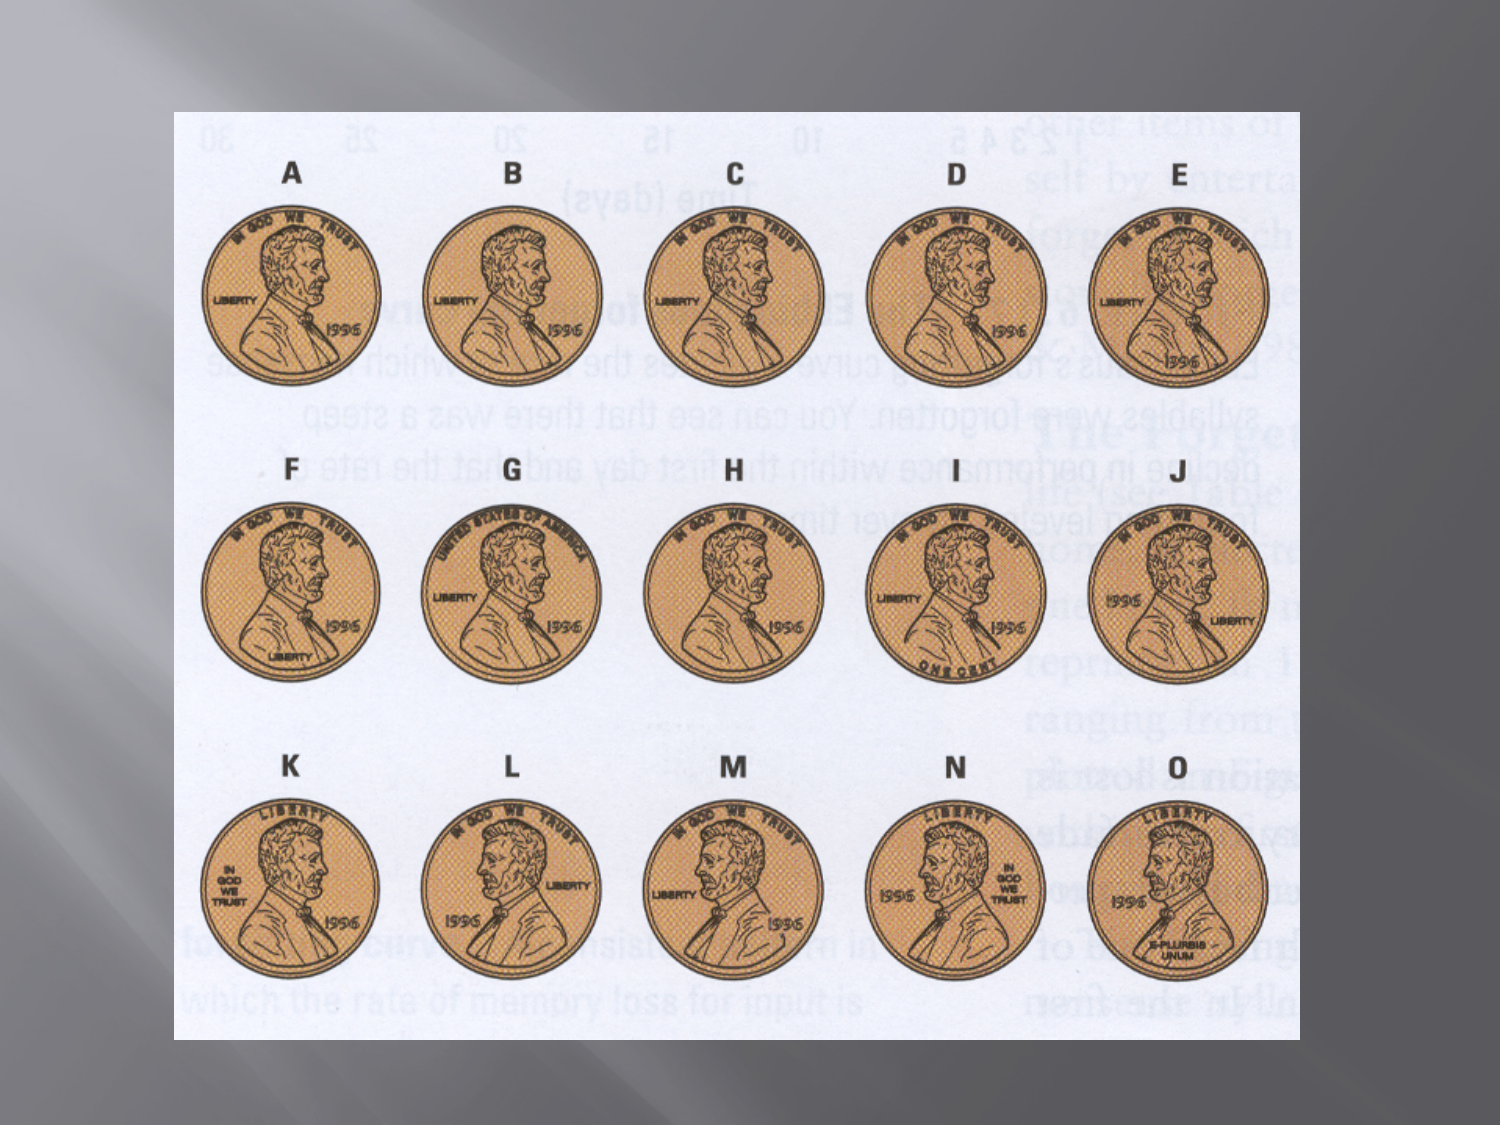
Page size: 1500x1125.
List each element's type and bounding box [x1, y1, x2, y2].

list [174, 112, 1301, 1040]
